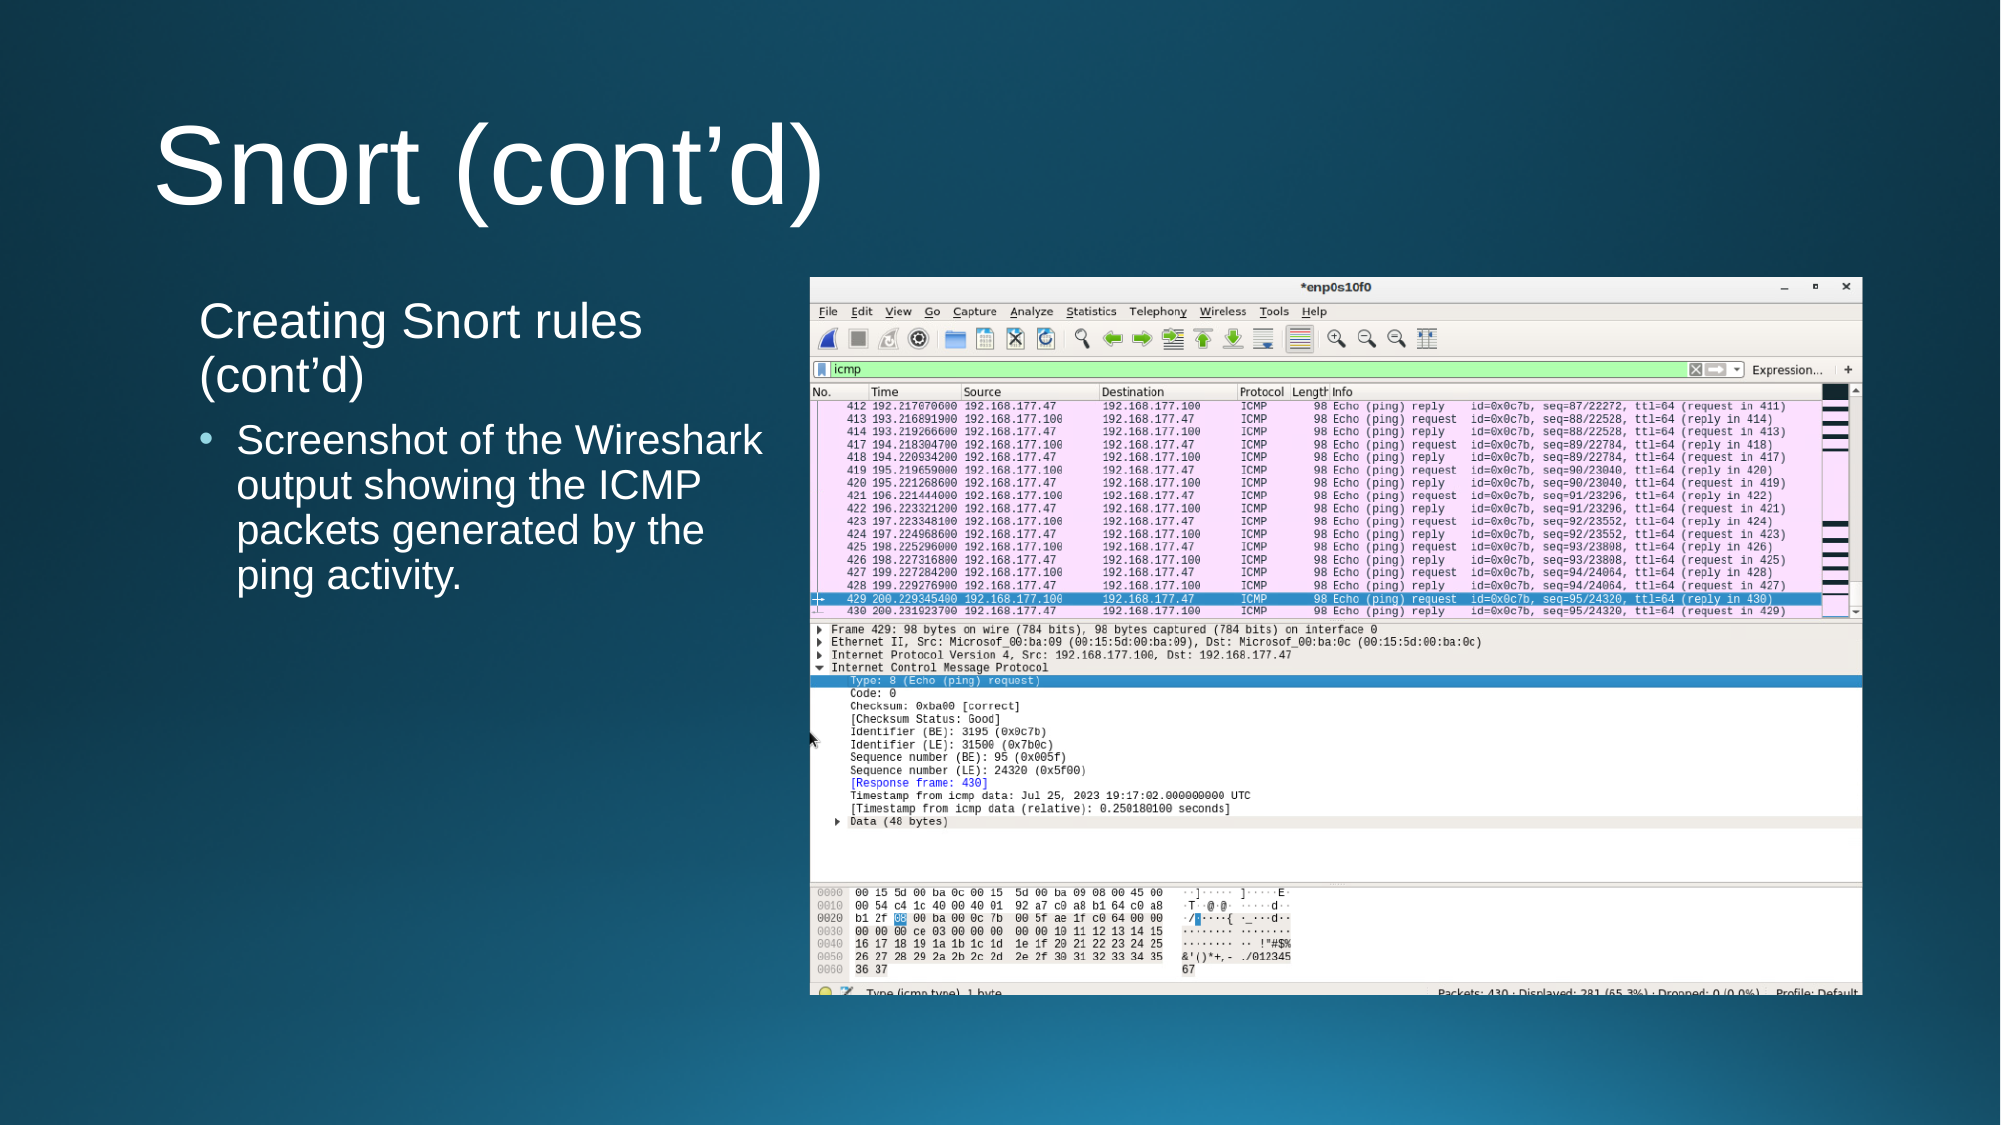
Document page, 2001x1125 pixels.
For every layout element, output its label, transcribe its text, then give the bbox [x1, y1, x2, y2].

list Creating Snort rules (cont’d) [183, 275, 808, 410]
title Snort (cont’d) [137, 59, 1863, 278]
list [809, 277, 1863, 995]
picture [0, 0, 2001, 1125]
list Screenshot of the Wireshark output showing the ICMP packets generated by the ping activity. [183, 410, 808, 1016]
